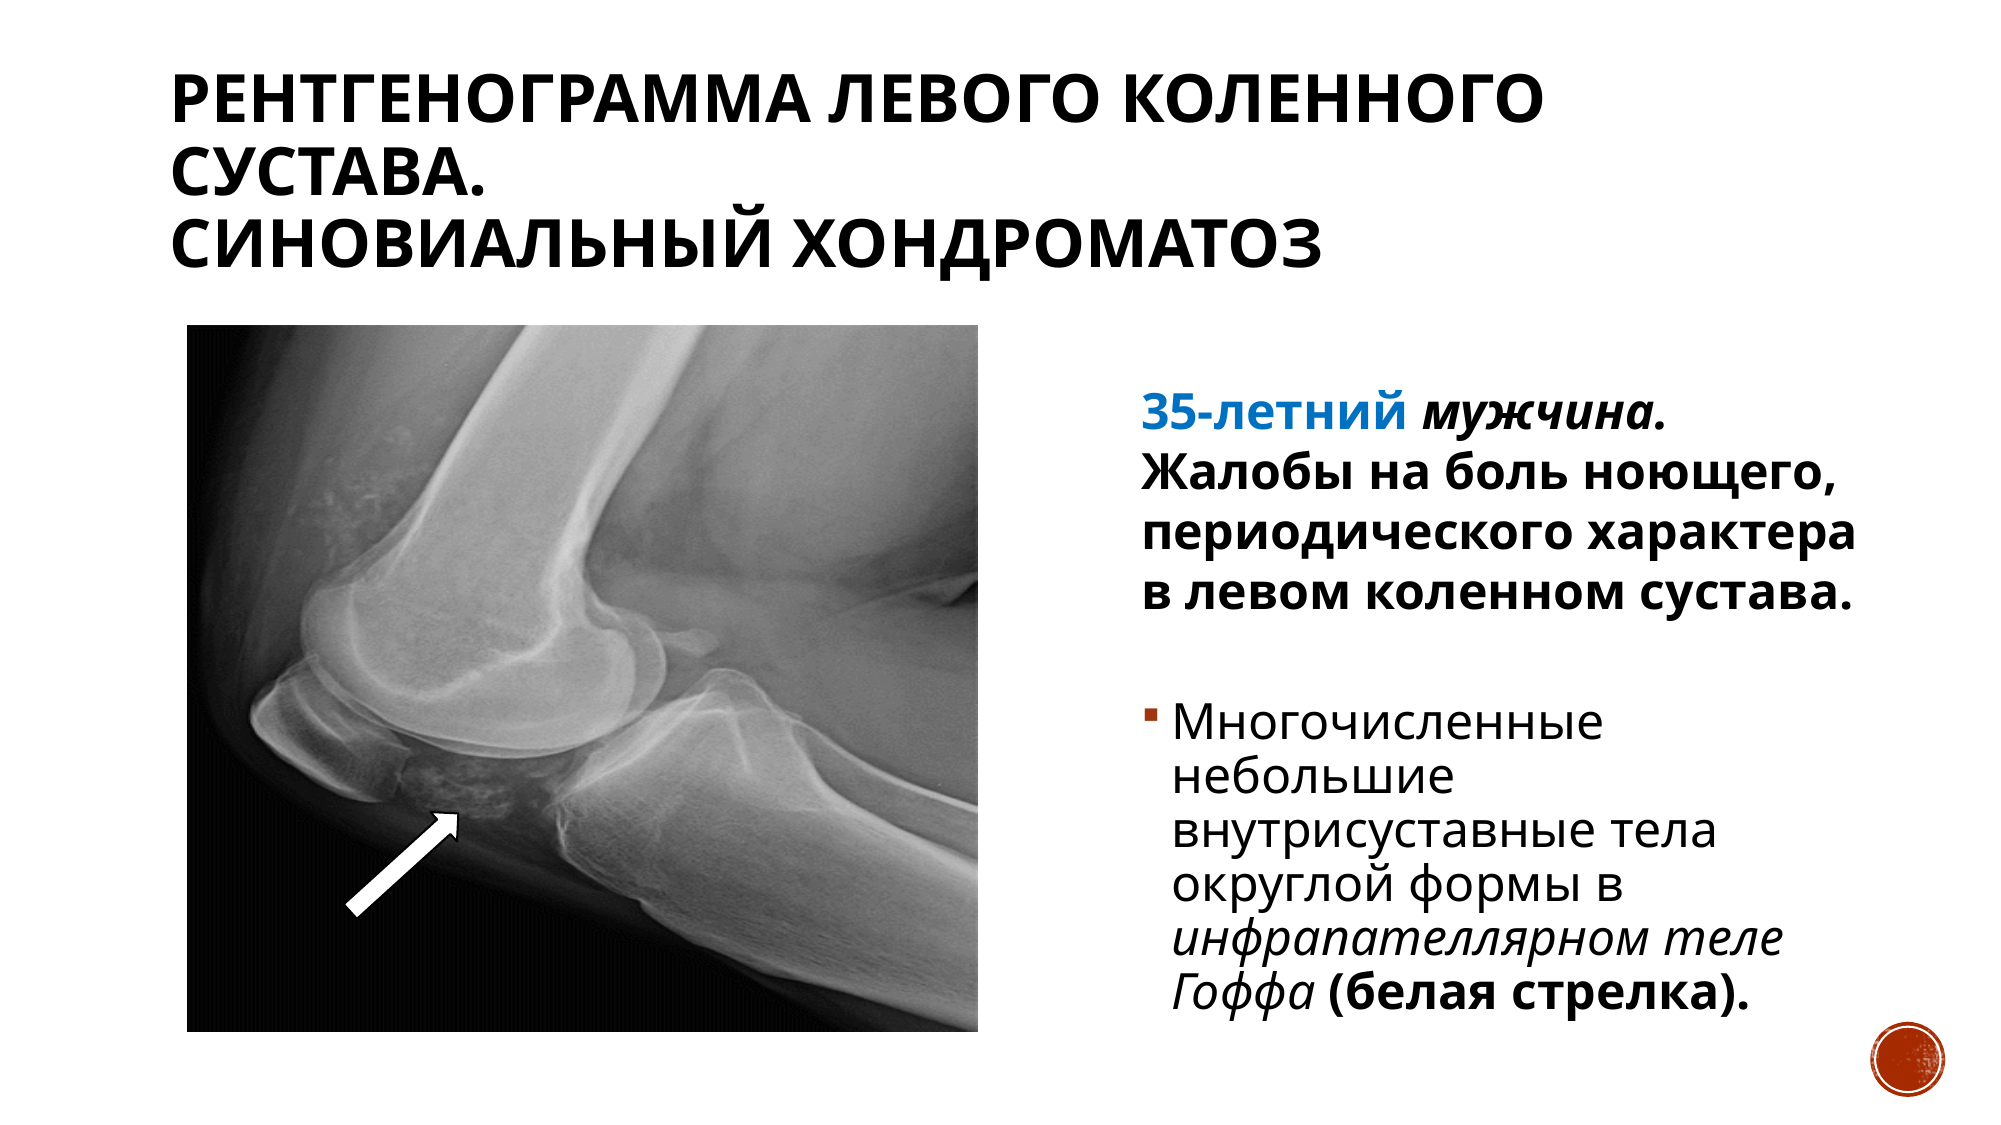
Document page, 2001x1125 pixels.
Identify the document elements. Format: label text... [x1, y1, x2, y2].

text_box 35-летний мужчина. Жалобы на боль ноющего, периодического характера в левом коленном сустава. [1126, 371, 1880, 627]
picture [187, 325, 978, 1032]
title Рентгенограмма левого коленного сустава. Синовиальный хондроматоз [154, 41, 1805, 306]
list Многочисленные небольшие внутрисуставные тела округлой формы в инфрапателлярном теле Гоффа (белая стрелка). [1126, 627, 1849, 1084]
